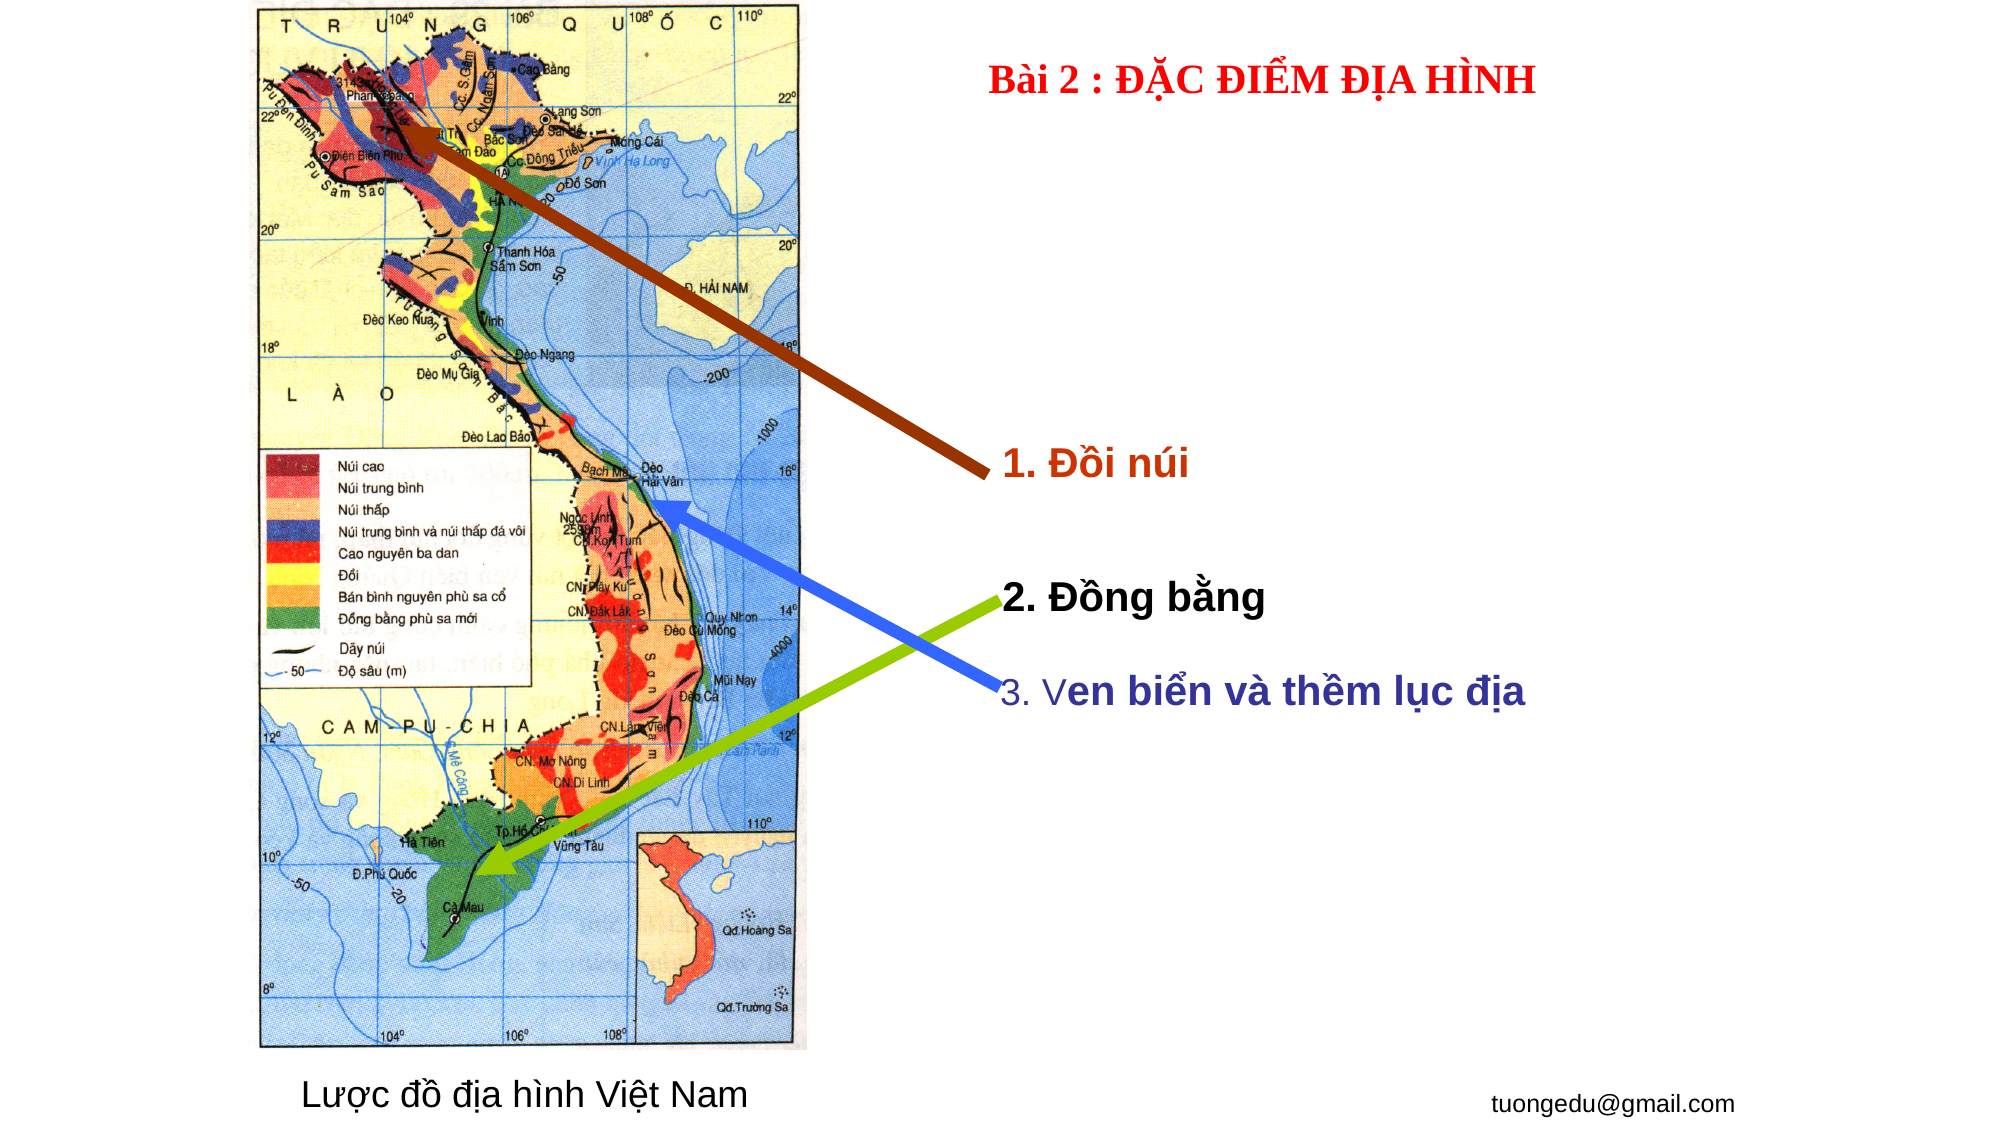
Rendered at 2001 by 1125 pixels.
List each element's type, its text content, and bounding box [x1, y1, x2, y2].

text_box tuongedu@gmail.com [1476, 1079, 1751, 1125]
text_box 3. Ven biển và thềm lục địa [985, 656, 1750, 722]
text_box 2. Đồng bằng [987, 562, 1563, 628]
text_box Bài 2 : ĐẶC ĐIỂM ĐỊA HÌNH [837, 0, 1688, 154]
text_box 1. Đồi núi [987, 428, 1475, 493]
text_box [249, 0, 807, 1123]
